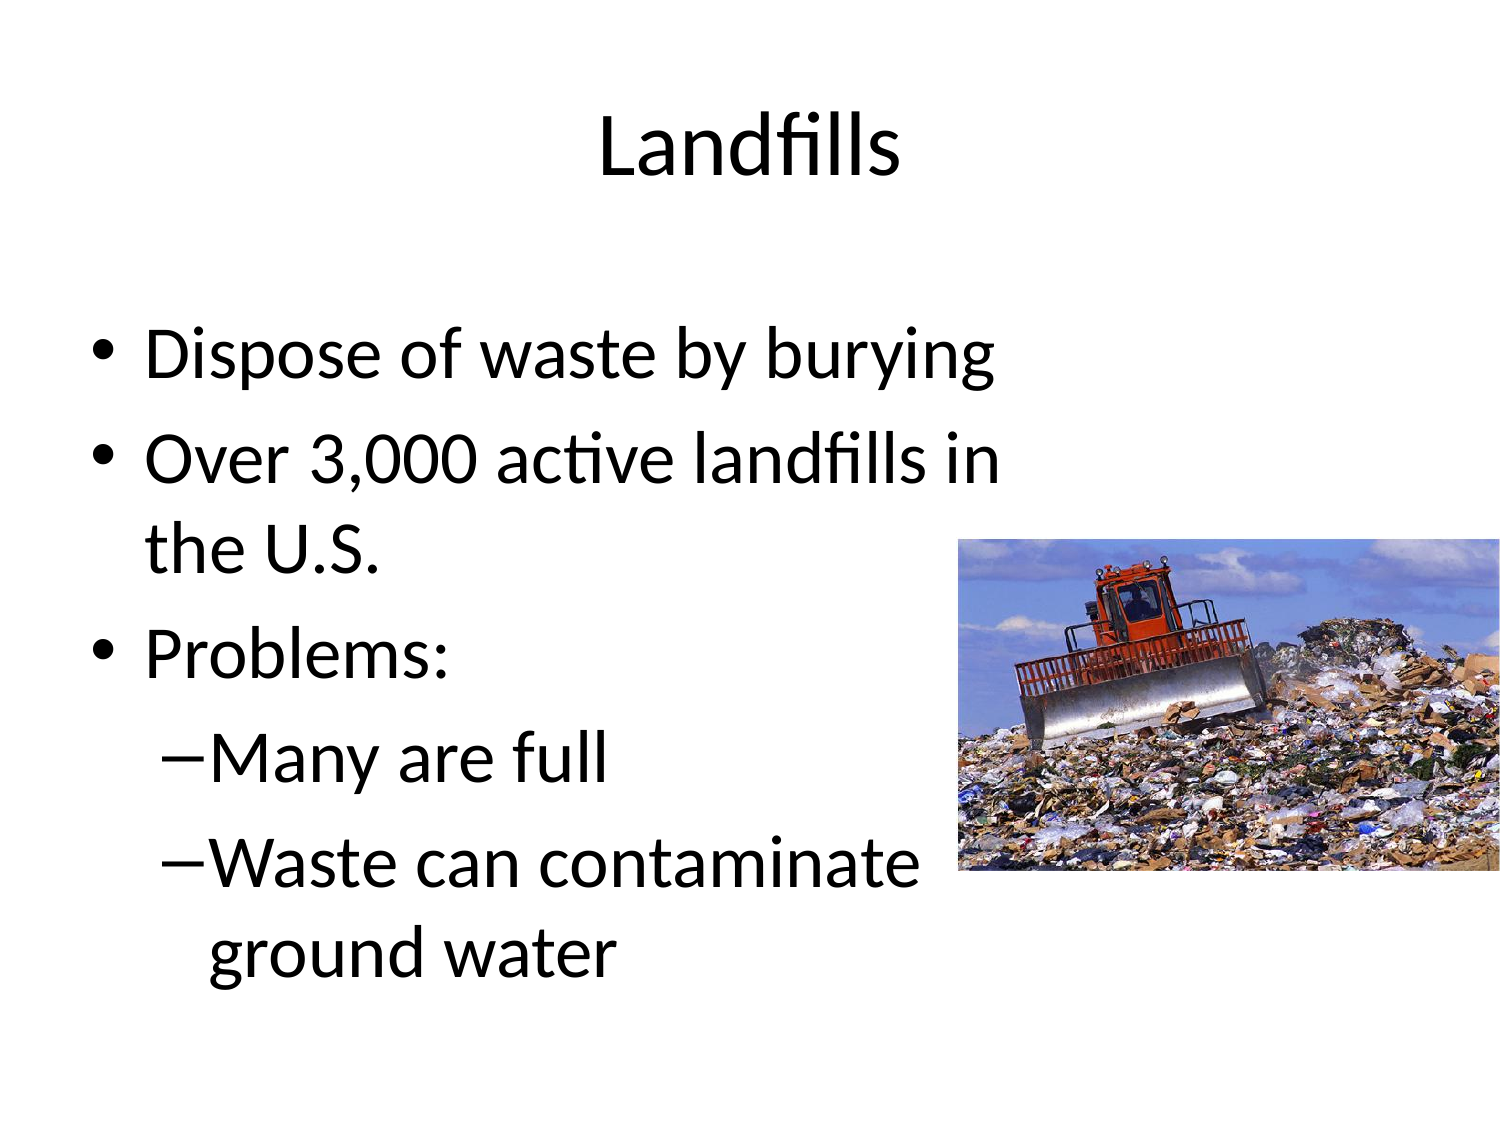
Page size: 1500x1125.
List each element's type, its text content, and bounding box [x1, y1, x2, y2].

title Landfills [75, 45, 1425, 233]
picture [956, 536, 1500, 872]
list Dispose of waste by burying Over 3,000 active landfills in the U.S. Problems: Many are full Waste can contaminate ground water [75, 296, 1125, 1005]
